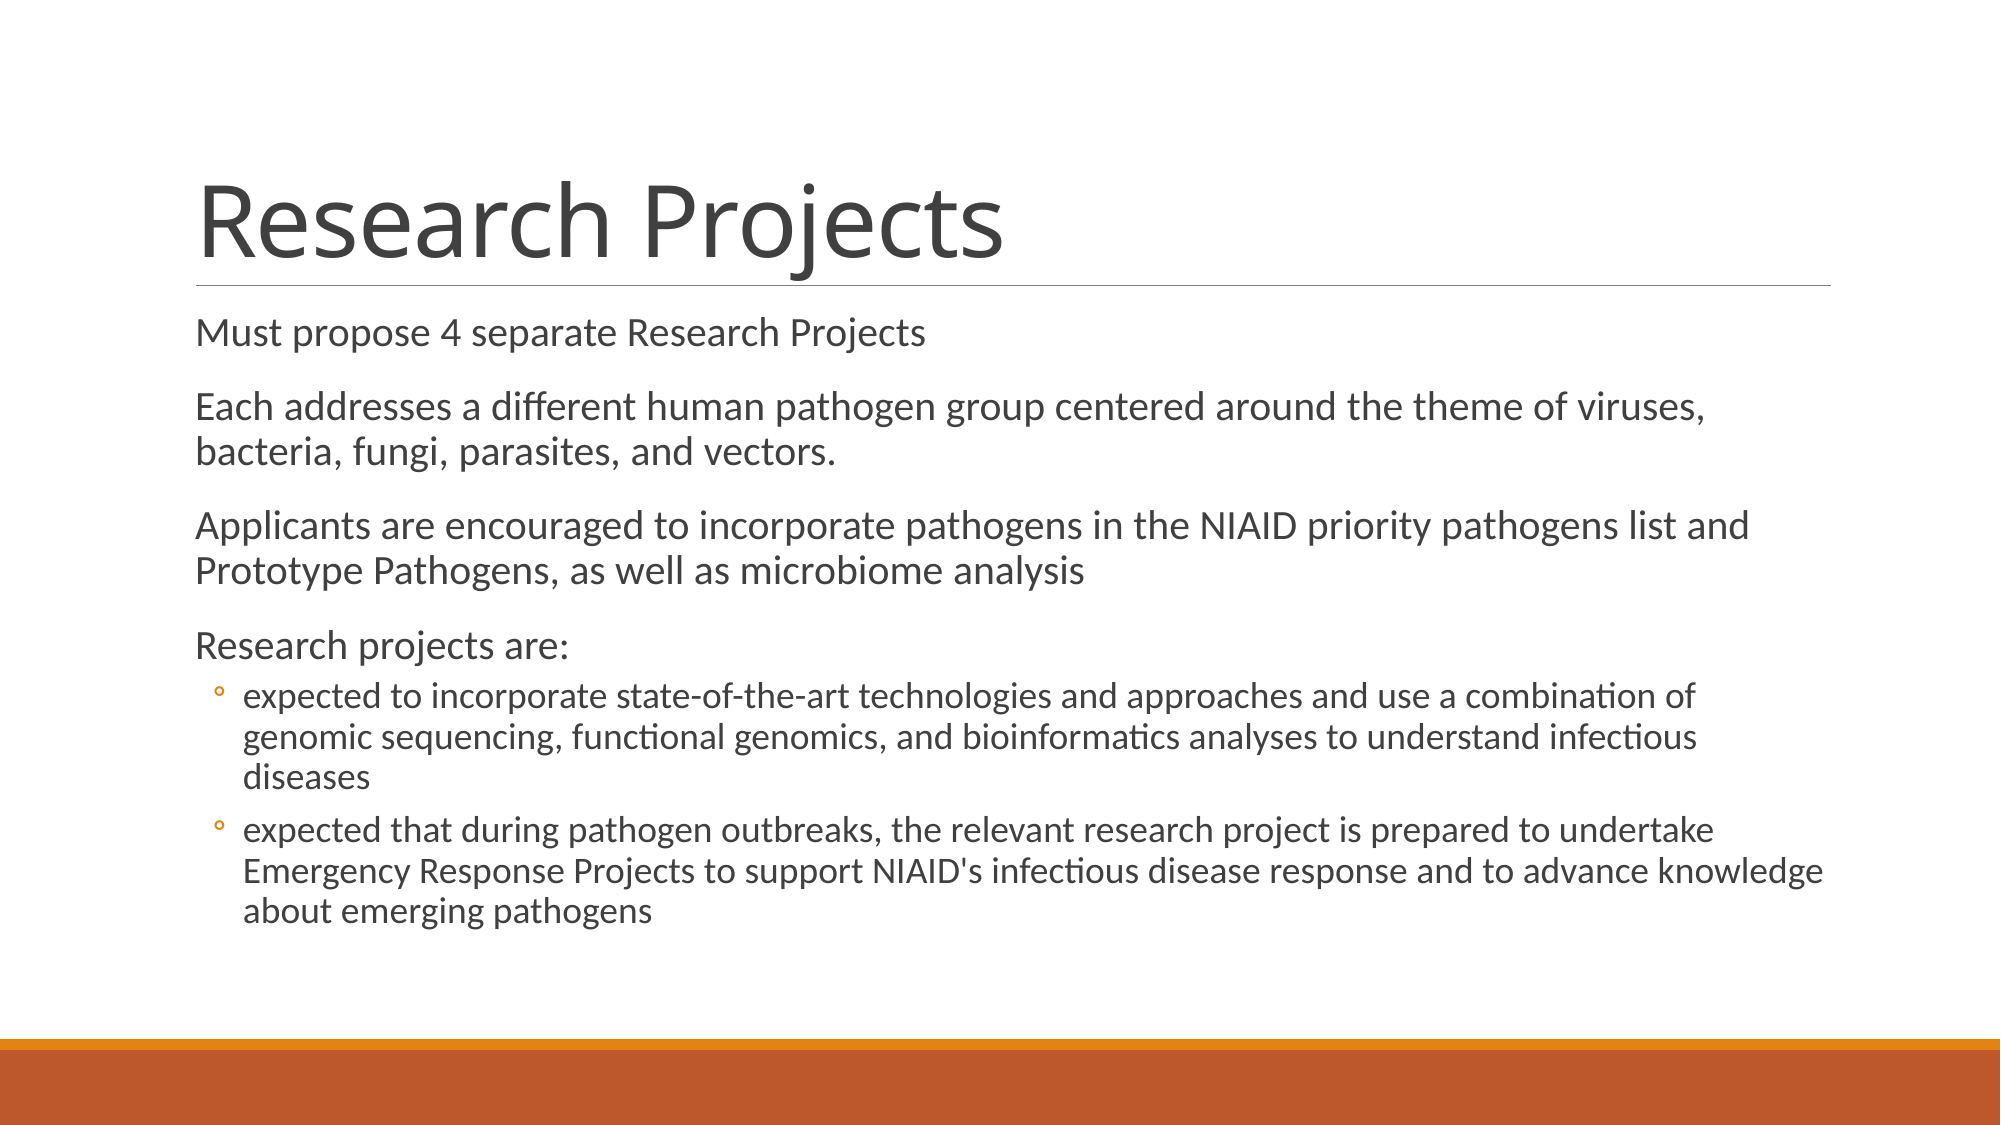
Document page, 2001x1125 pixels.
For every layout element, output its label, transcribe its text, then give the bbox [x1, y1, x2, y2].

title Research Projects [180, 47, 1830, 285]
list Must propose 4 separate Research Projects Each addresses a different human pathogen group centered around the theme of viruses, bacteria, fungi, parasites, and vectors. Applicants are encouraged to incorporate pathogens in the NIAID priority pathogens list and Prototype Pathogens, as well as microbiome analysis Research projects are: expected to incorporate state-of-the-art technologies and approaches and use a combination of genomic sequencing, functional genomics, and bioinformatics analyses to understand infectious diseases expected that during pathogen outbreaks, the relevant research project is prepared to undertake Emergency Response Projects to support NIAID's infectious disease response and to advance knowledge about emerging pathogens [180, 302, 1830, 963]
